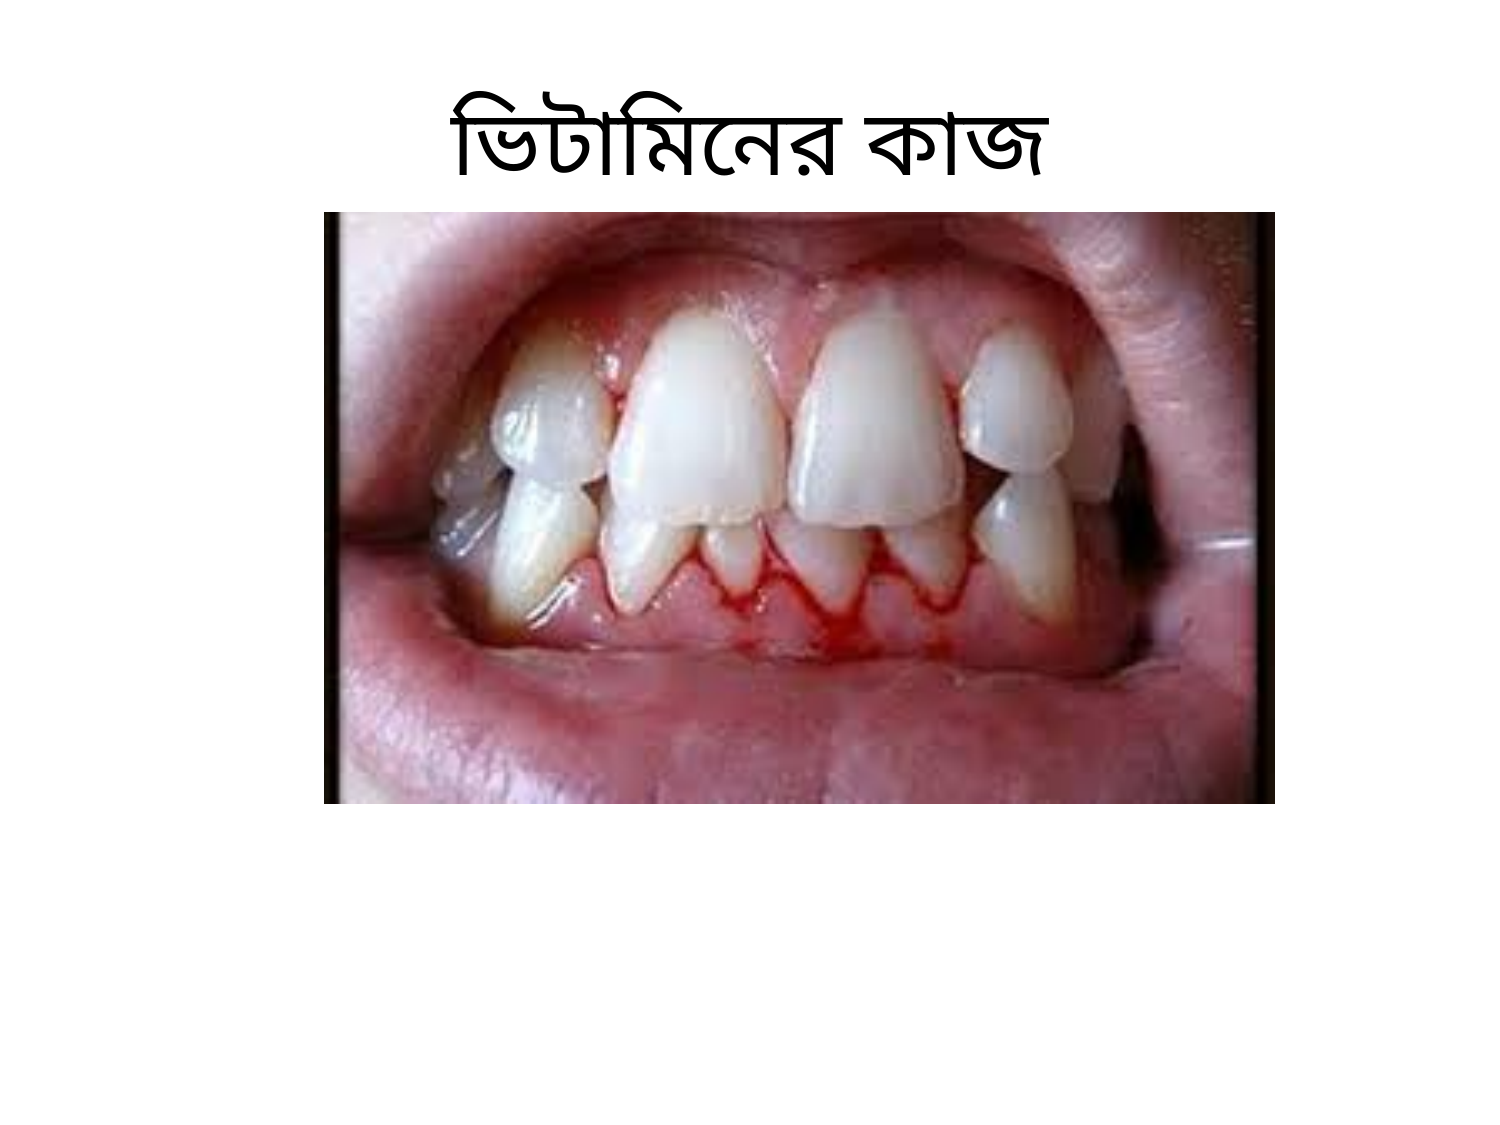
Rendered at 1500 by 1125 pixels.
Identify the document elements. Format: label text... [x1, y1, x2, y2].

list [324, 212, 1276, 804]
title ভিটামিনের কাজ [75, 45, 1425, 233]
